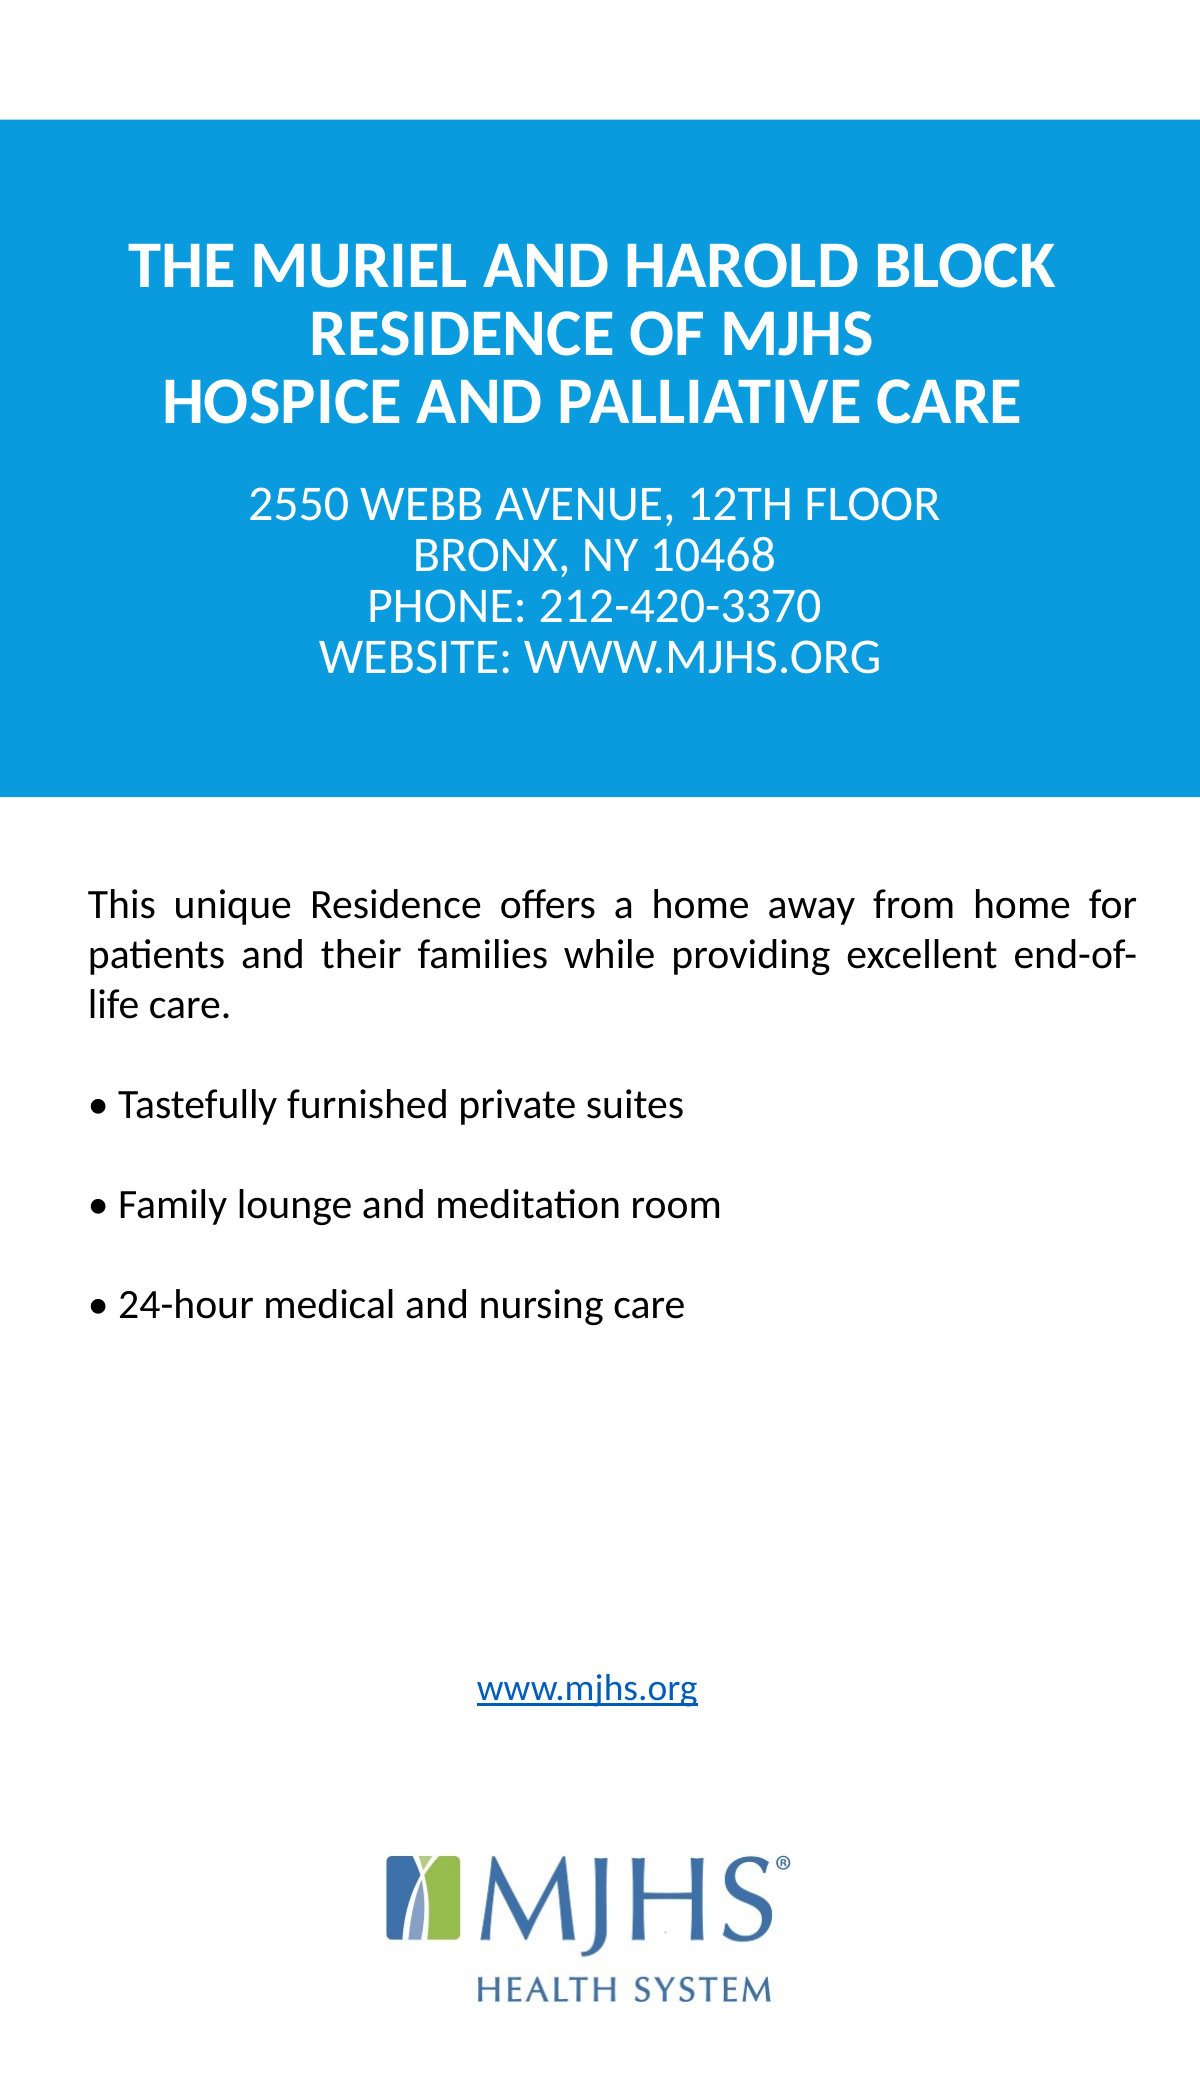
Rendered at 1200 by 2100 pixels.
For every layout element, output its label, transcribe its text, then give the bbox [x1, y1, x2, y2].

picture [384, 1854, 791, 2002]
title The Muriel and Harold Block Residence of MJHS Hospice and Palliative Care 2550 Webb Avenue, 12th Floor Bronx, NY 10468 Phone: 212-420-3370 Website: www.mjhs.org [0, 119, 1200, 798]
text_box www.mjhs.org [462, 1655, 713, 1761]
text_box This unique Residence offers a home away from home for patients and their families while providing excellent end-of-life care. • Tastefully furnished private suites • Family lounge and meditation room • 24-hour medical and nursing care [73, 869, 1152, 1335]
